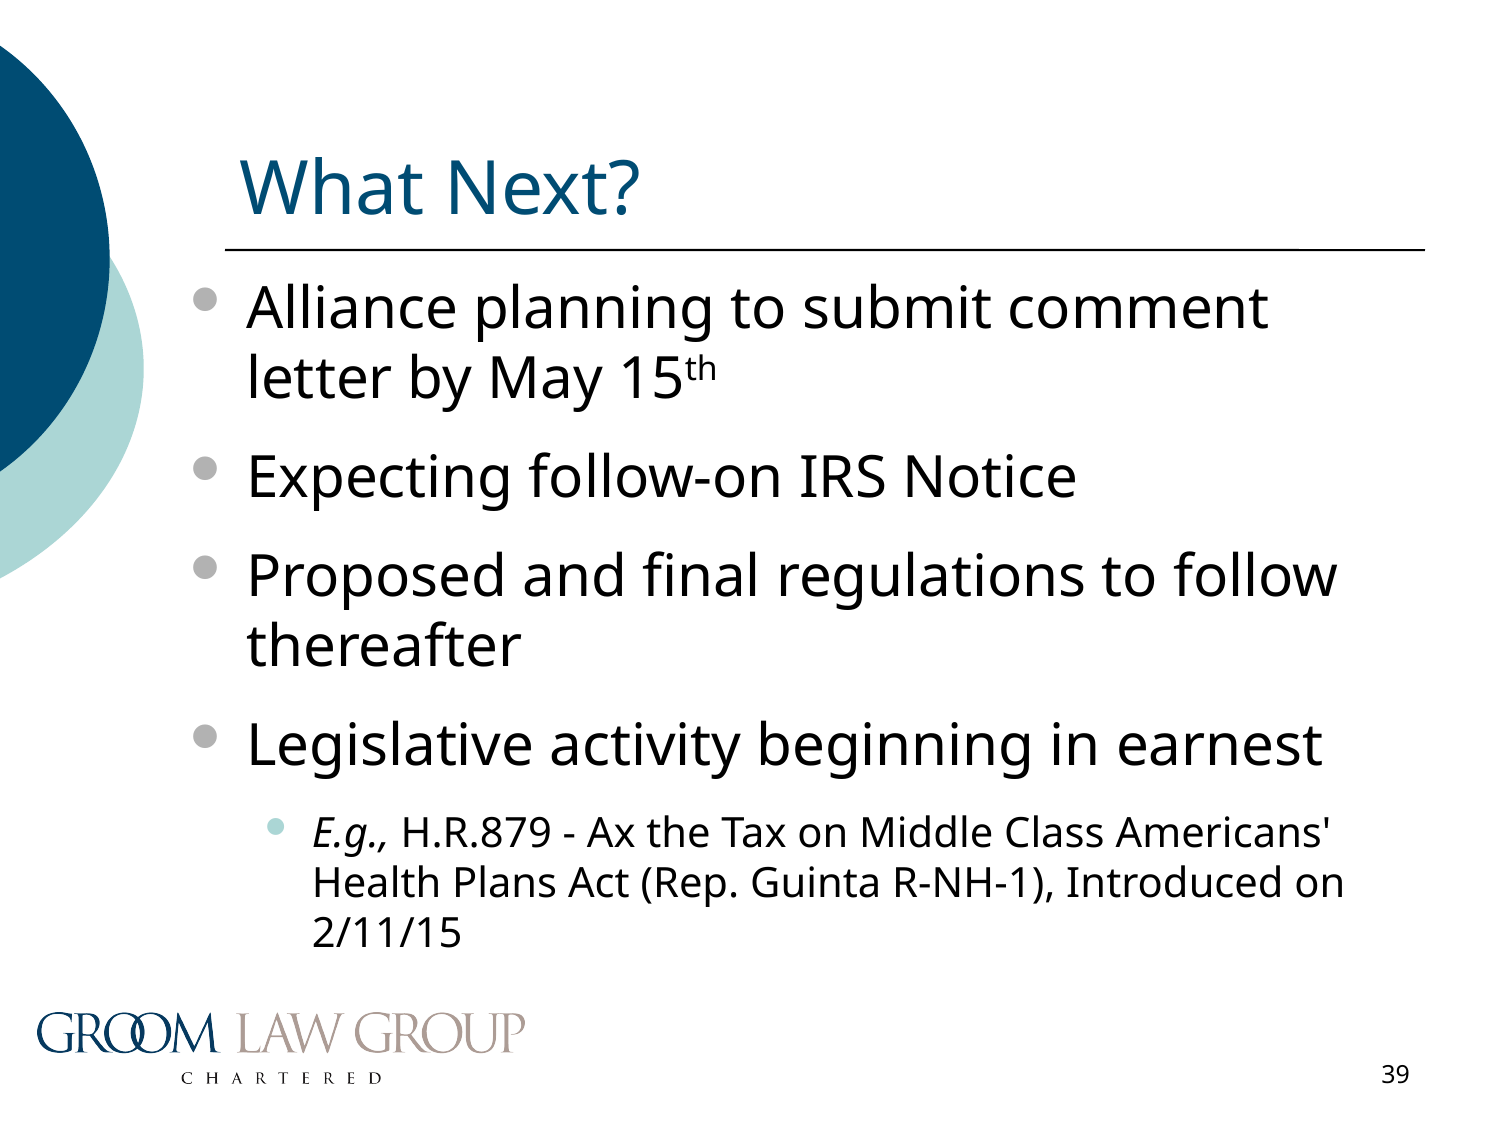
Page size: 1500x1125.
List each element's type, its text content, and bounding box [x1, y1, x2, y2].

picture [37, 1012, 525, 1091]
title What Next? [224, 49, 1425, 237]
list Alliance planning to submit comment letter by May 15th Expecting follow-on IRS Notice Proposed and final regulations to follow thereafter Legislative activity beginning in earnest E.g., H.R.879 - Ax the Tax on Middle Class Americans' Health Plans Act (Rep. Guinta R-NH-1), Introduced on 2/11/15 [174, 262, 1438, 988]
slide_number 39 [1074, 1024, 1426, 1101]
